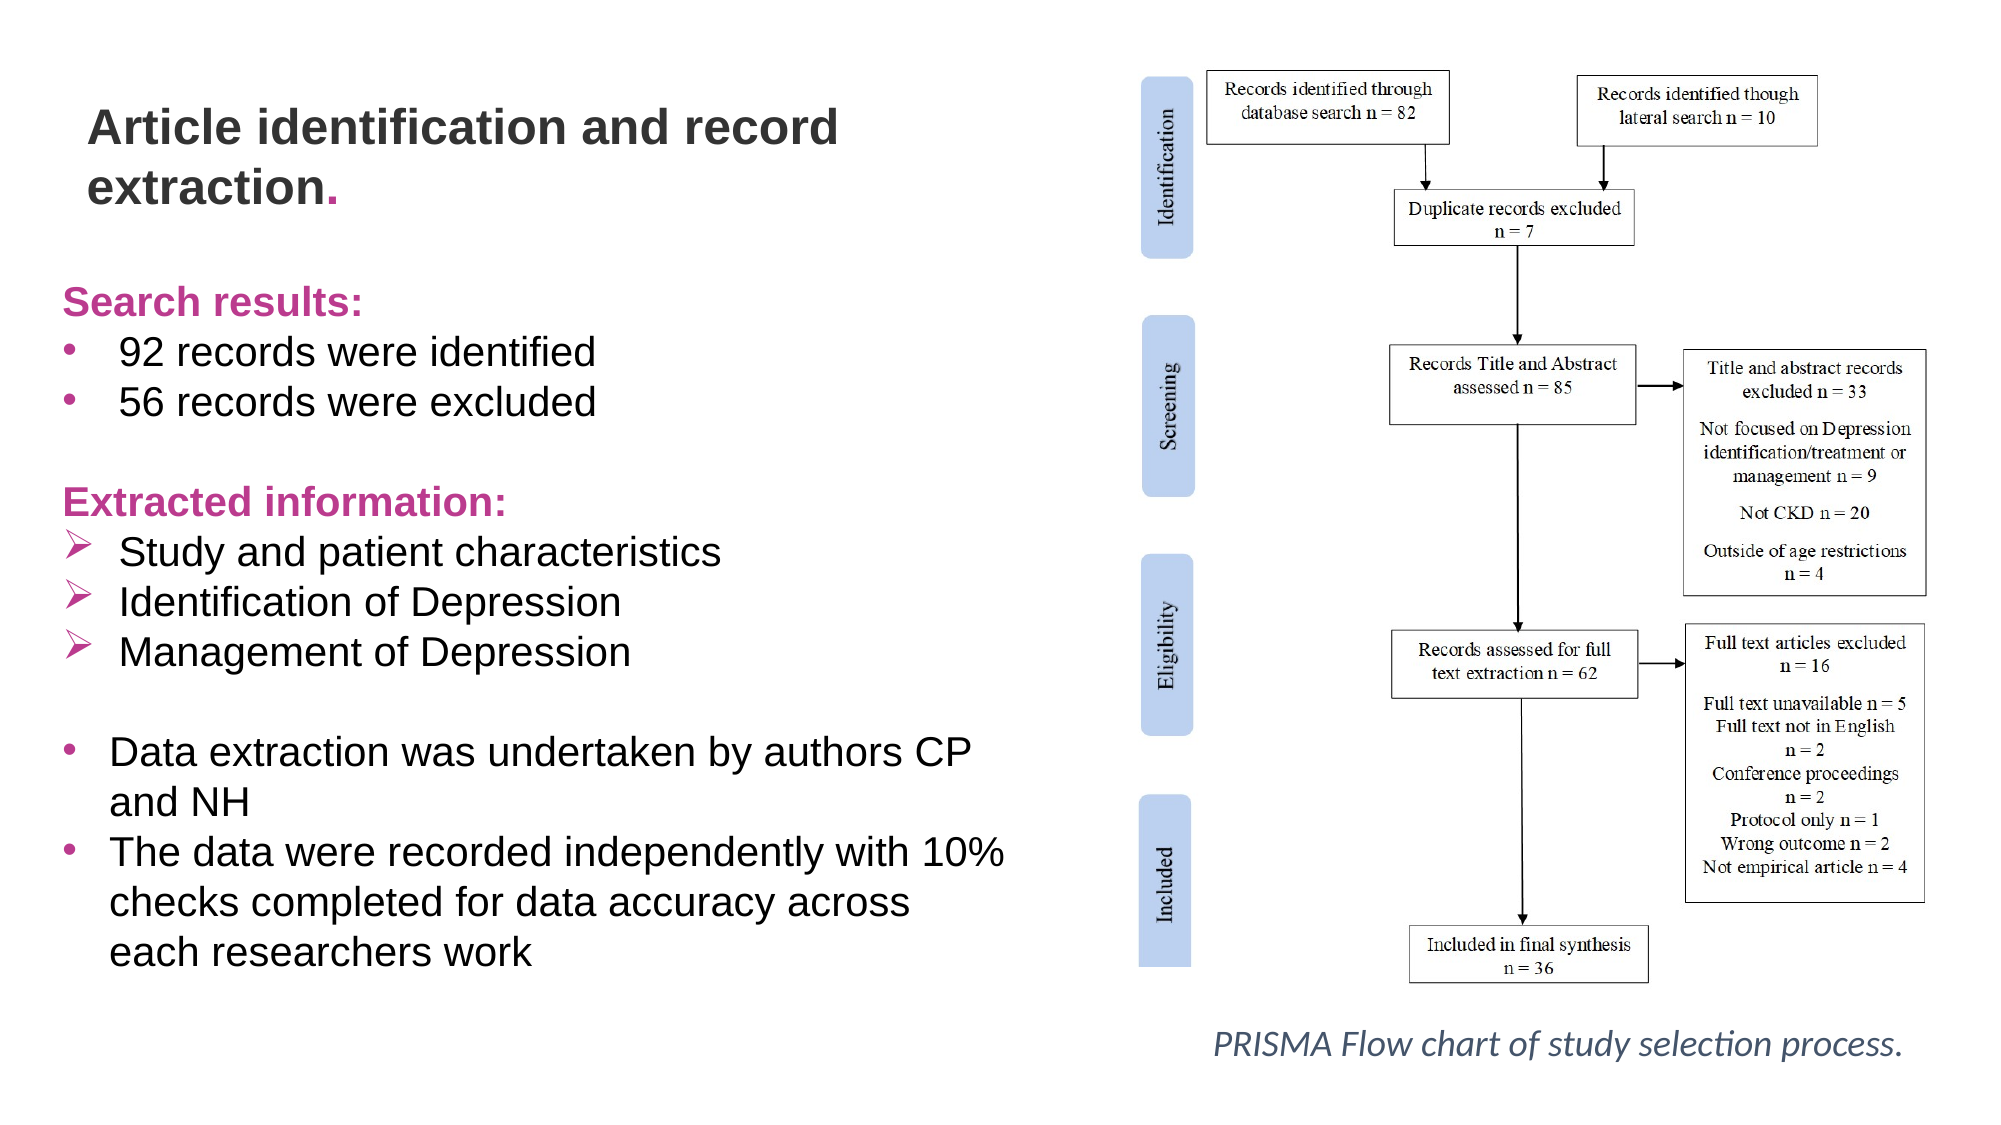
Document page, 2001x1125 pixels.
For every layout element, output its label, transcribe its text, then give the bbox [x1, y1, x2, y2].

text_box Article identification and record extraction. [71, 87, 945, 222]
text_box Search results: 92 records were identified 56 records were excluded Extracted information: Study and patient characteristics Identification of Depression Management of Depression Data extraction was undertaken by authors CP and NH The data were recorded independently with 10% checks completed for data accuracy across each researchers work [47, 266, 1050, 982]
picture [1099, 25, 1952, 994]
text_box [1097, 1014, 1971, 1075]
